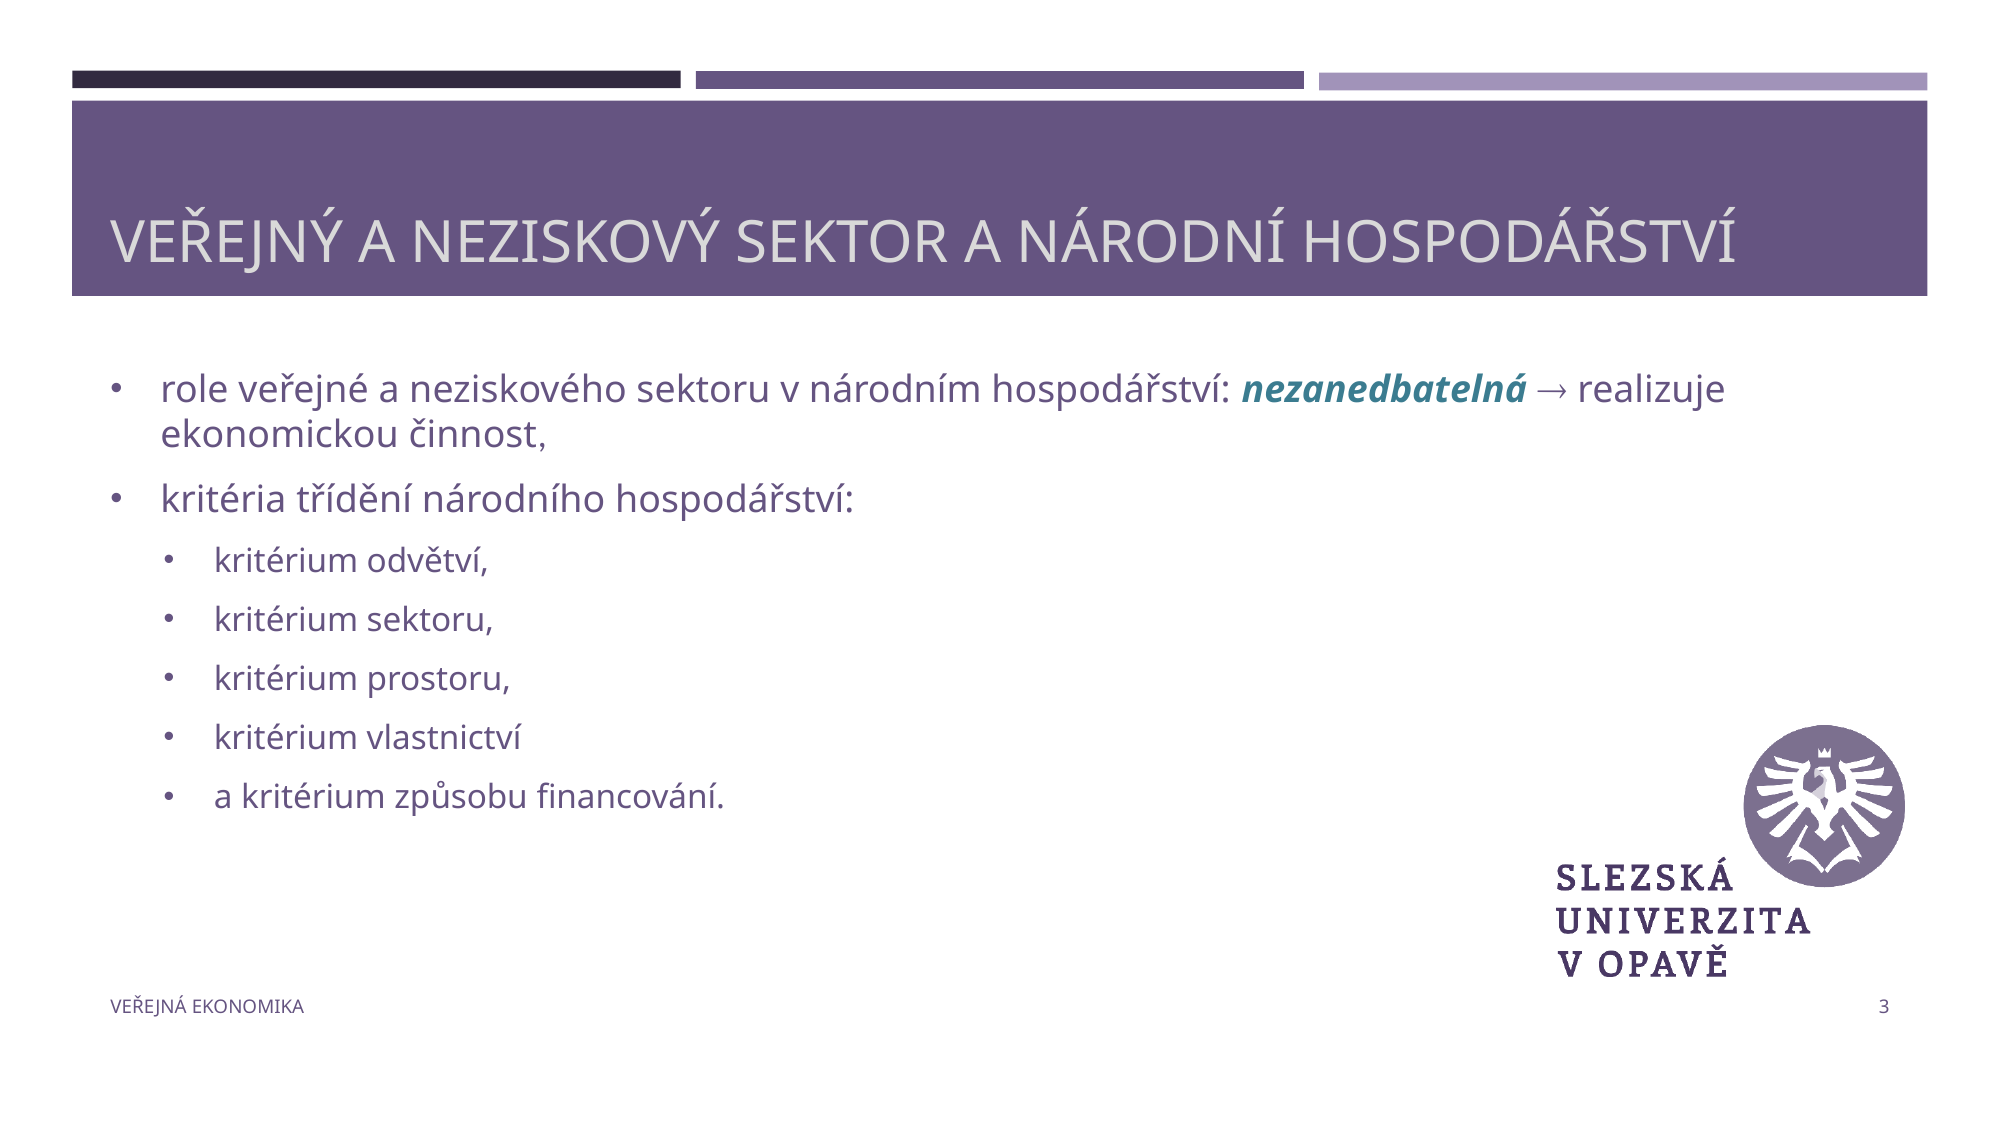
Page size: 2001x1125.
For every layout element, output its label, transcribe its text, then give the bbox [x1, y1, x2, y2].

footer Veřejná ekonomika [95, 976, 1230, 1037]
list role veřejné a neziskového sektoru v národním hospodářství: nezanedbatelná  realizuje ekonomickou činnost, kritéria třídění národního hospodářství: kritérium odvětví, kritérium sektoru, kritérium prostoru, kritérium vlastnictví a kritérium způsobu financování. [95, 357, 1905, 962]
slide_number 3 [1732, 977, 1905, 1037]
title Veřejný a neziskový sektor a národní hospodářství [95, 115, 1905, 282]
